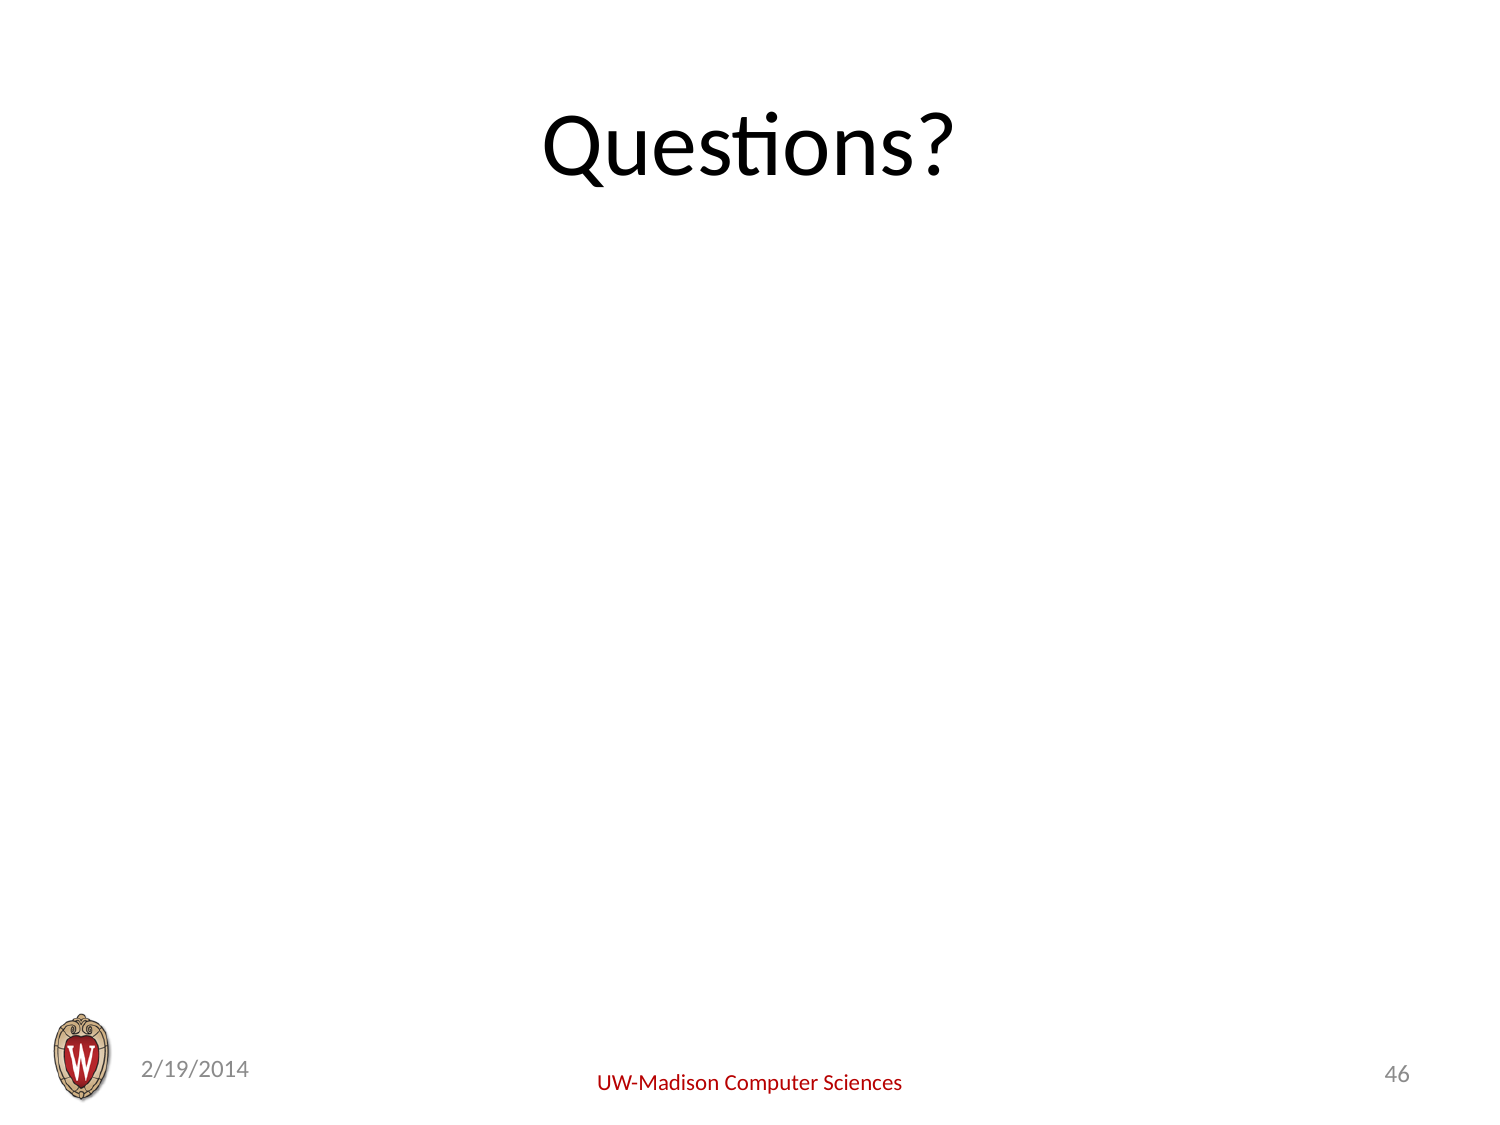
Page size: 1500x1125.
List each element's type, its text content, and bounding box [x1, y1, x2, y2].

title Questions? [75, 45, 1425, 233]
picture [52, 1012, 113, 1104]
footer UW-Madison Computer Sciences [537, 1051, 963, 1112]
slide_number 46 [1074, 1042, 1425, 1103]
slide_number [125, 1037, 375, 1098]
